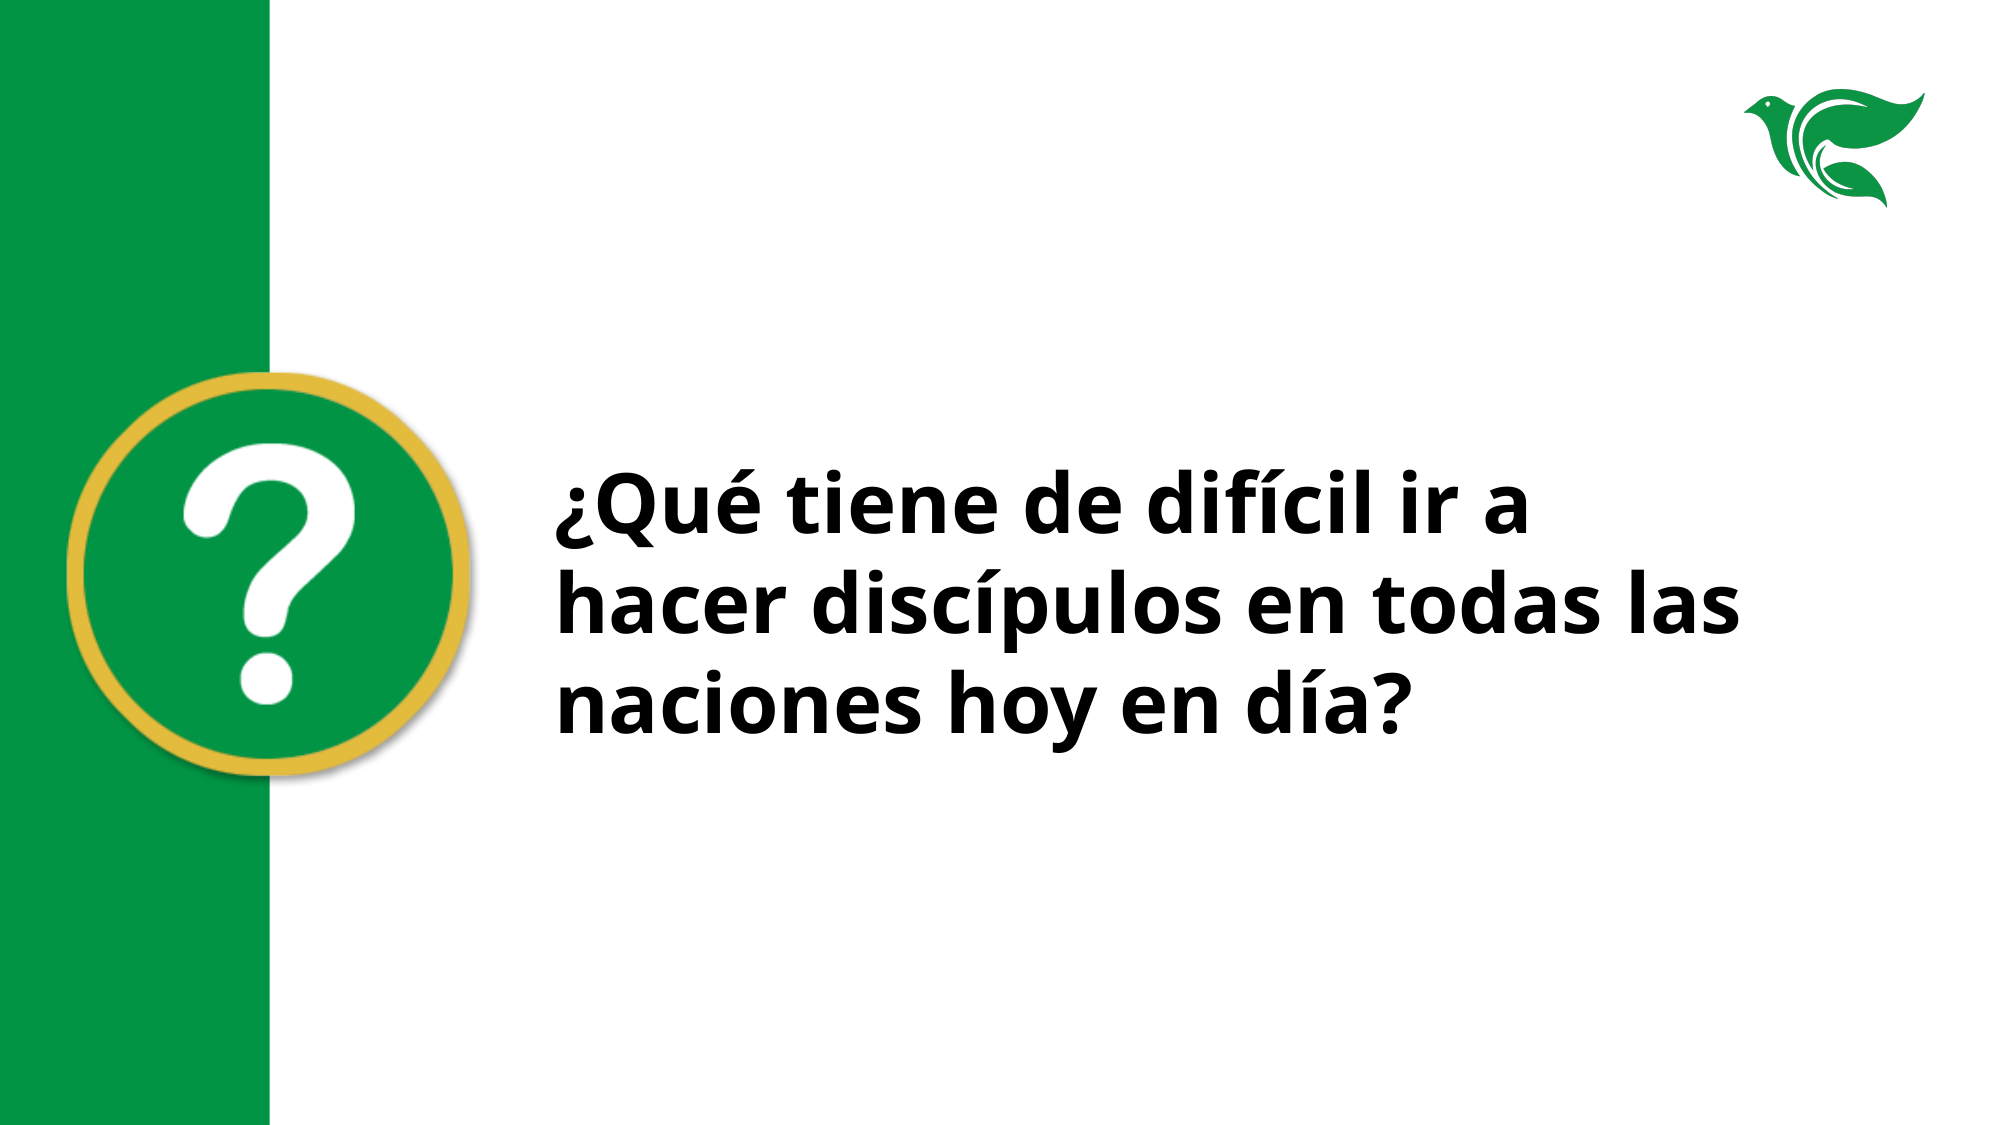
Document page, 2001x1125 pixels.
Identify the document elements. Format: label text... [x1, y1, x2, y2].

text_box [0, 0, 270, 1125]
text_box ¿Qué tiene de difícil ir a hacer discípulos en todas las naciones hoy en día? [539, 442, 1785, 758]
picture [1722, 47, 1953, 240]
picture [12, 298, 527, 827]
